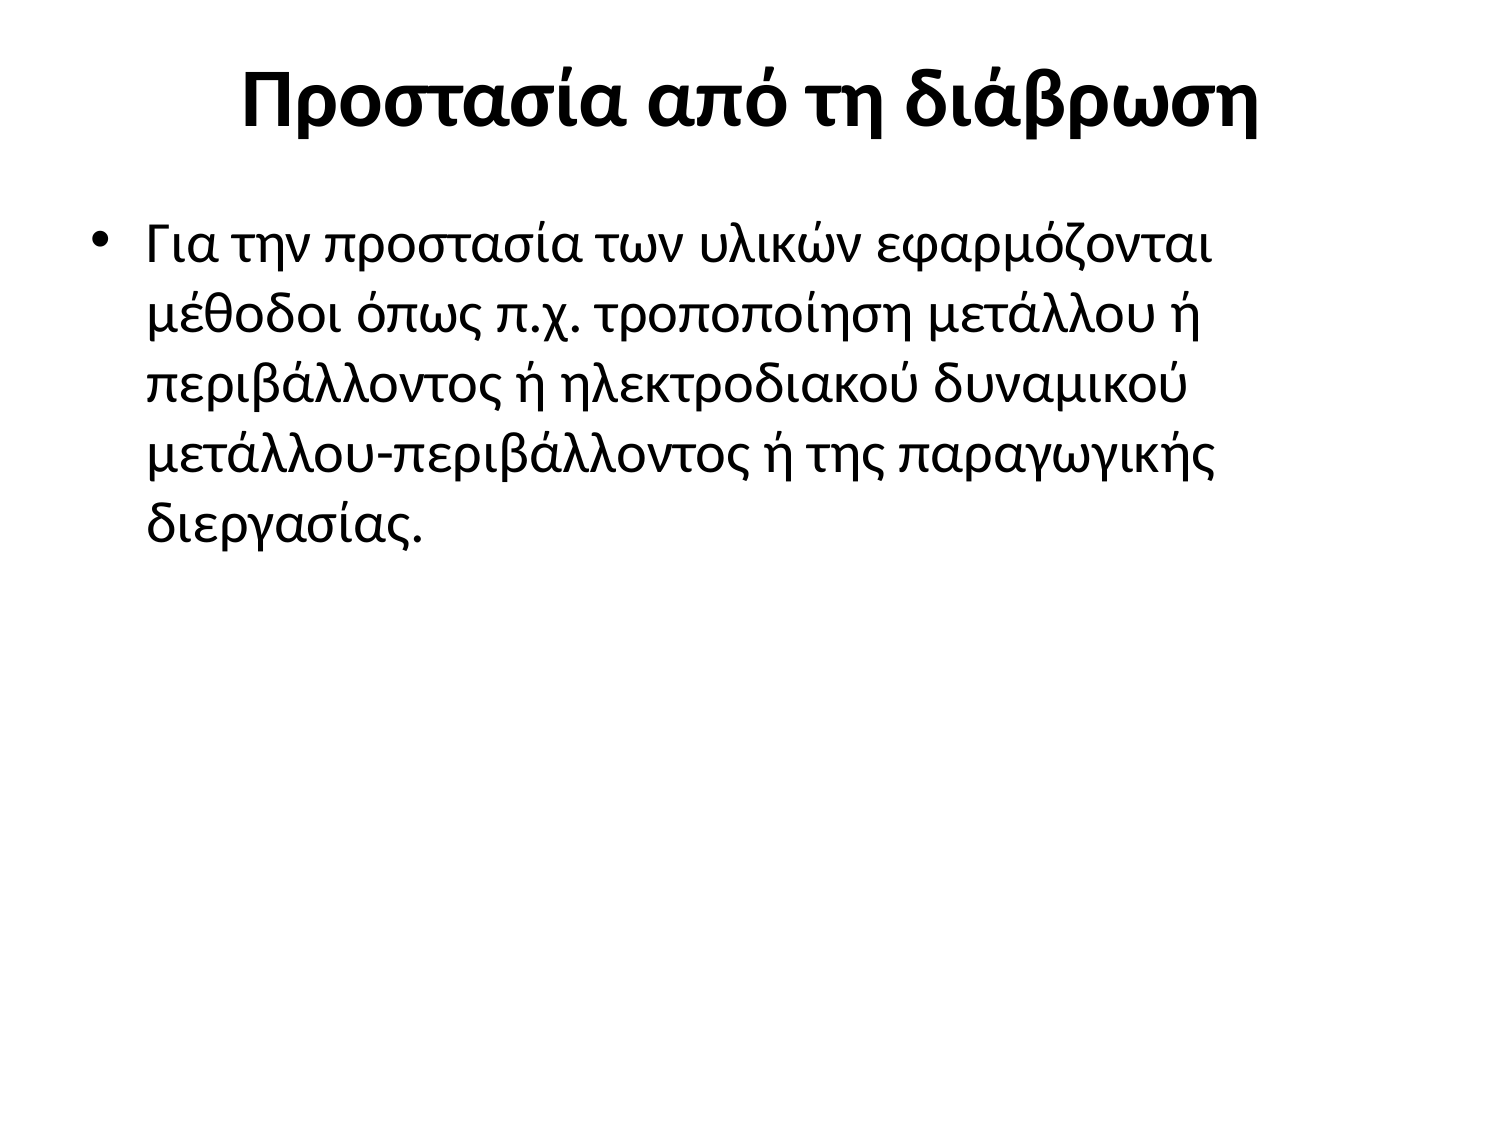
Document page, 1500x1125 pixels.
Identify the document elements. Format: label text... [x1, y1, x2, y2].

list Για την προστασία των υλικών εφαρμόζονται μέθοδοι όπως π.χ. τροποποίηση μετάλλου ή περιβάλλοντος ή ηλεκτροδιακού δυναμικού μετάλλου-περιβάλλοντος ή της παραγωγικής διεργασίας. [75, 196, 1425, 1024]
title Προστασία από τη διάβρωση [76, 19, 1427, 169]
